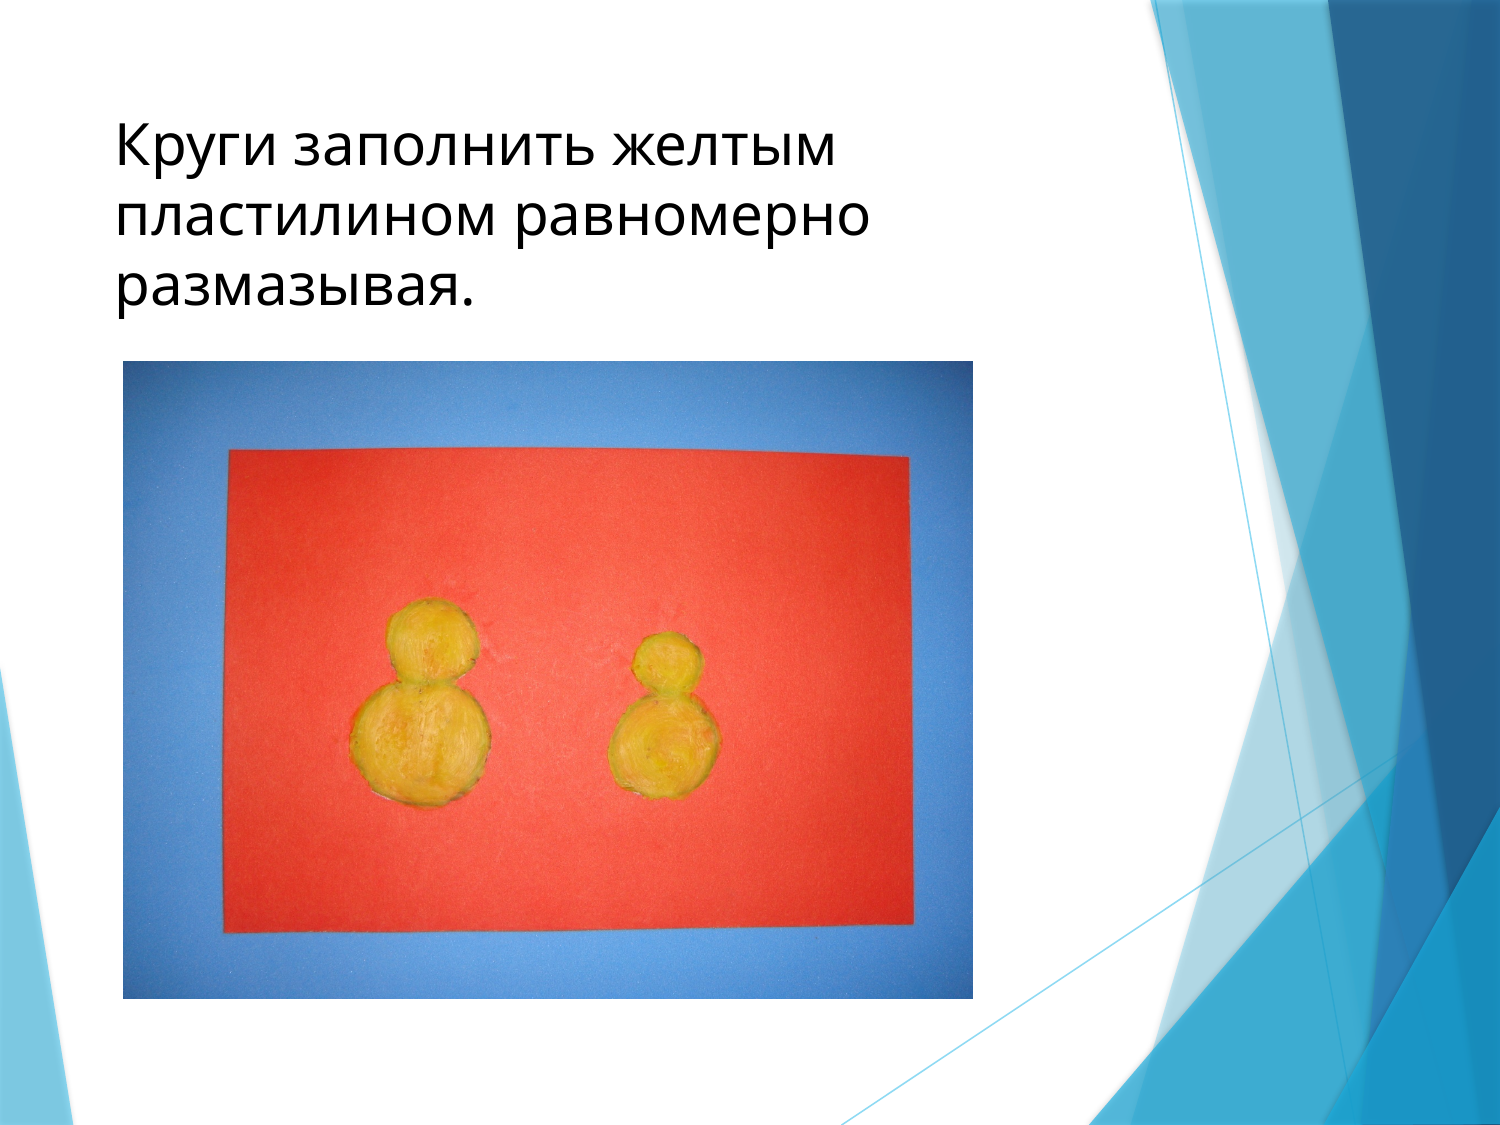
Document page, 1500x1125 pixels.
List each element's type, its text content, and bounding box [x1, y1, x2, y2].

title Круги заполнить желтым пластилином равномерно размазывая. [99, 99, 1142, 317]
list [123, 361, 974, 999]
